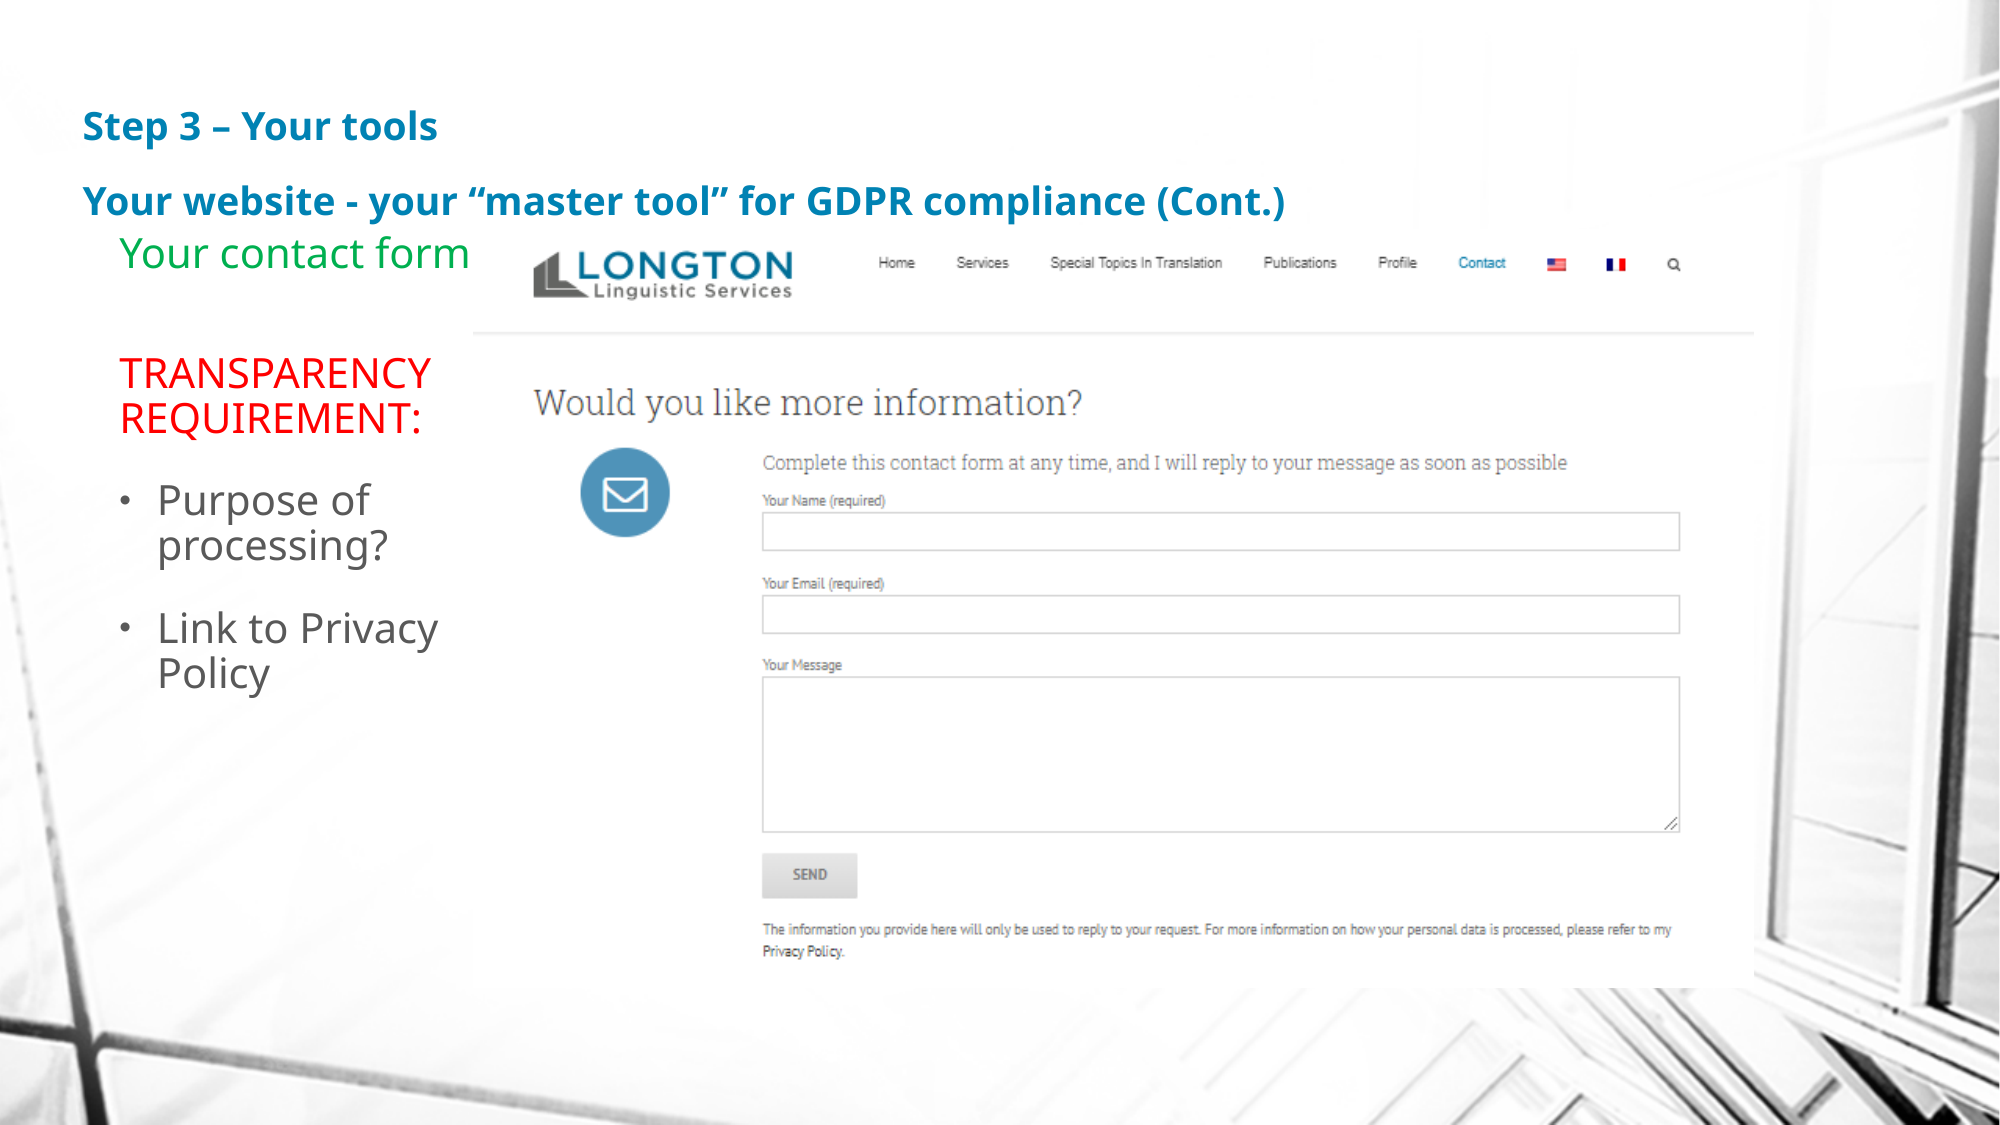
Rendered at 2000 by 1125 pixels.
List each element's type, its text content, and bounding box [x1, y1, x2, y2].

text_box Your contact form [96, 224, 1839, 338]
title Step 3 – Your tools Your website - your “master tool” for GDPR compliance (Cont.) [67, 101, 1868, 277]
picture [0, 0, 2000, 1125]
text_box TRANSPARENCY REQUIREMENT: Purpose of processing? Link to Privacy Policy [96, 344, 473, 975]
